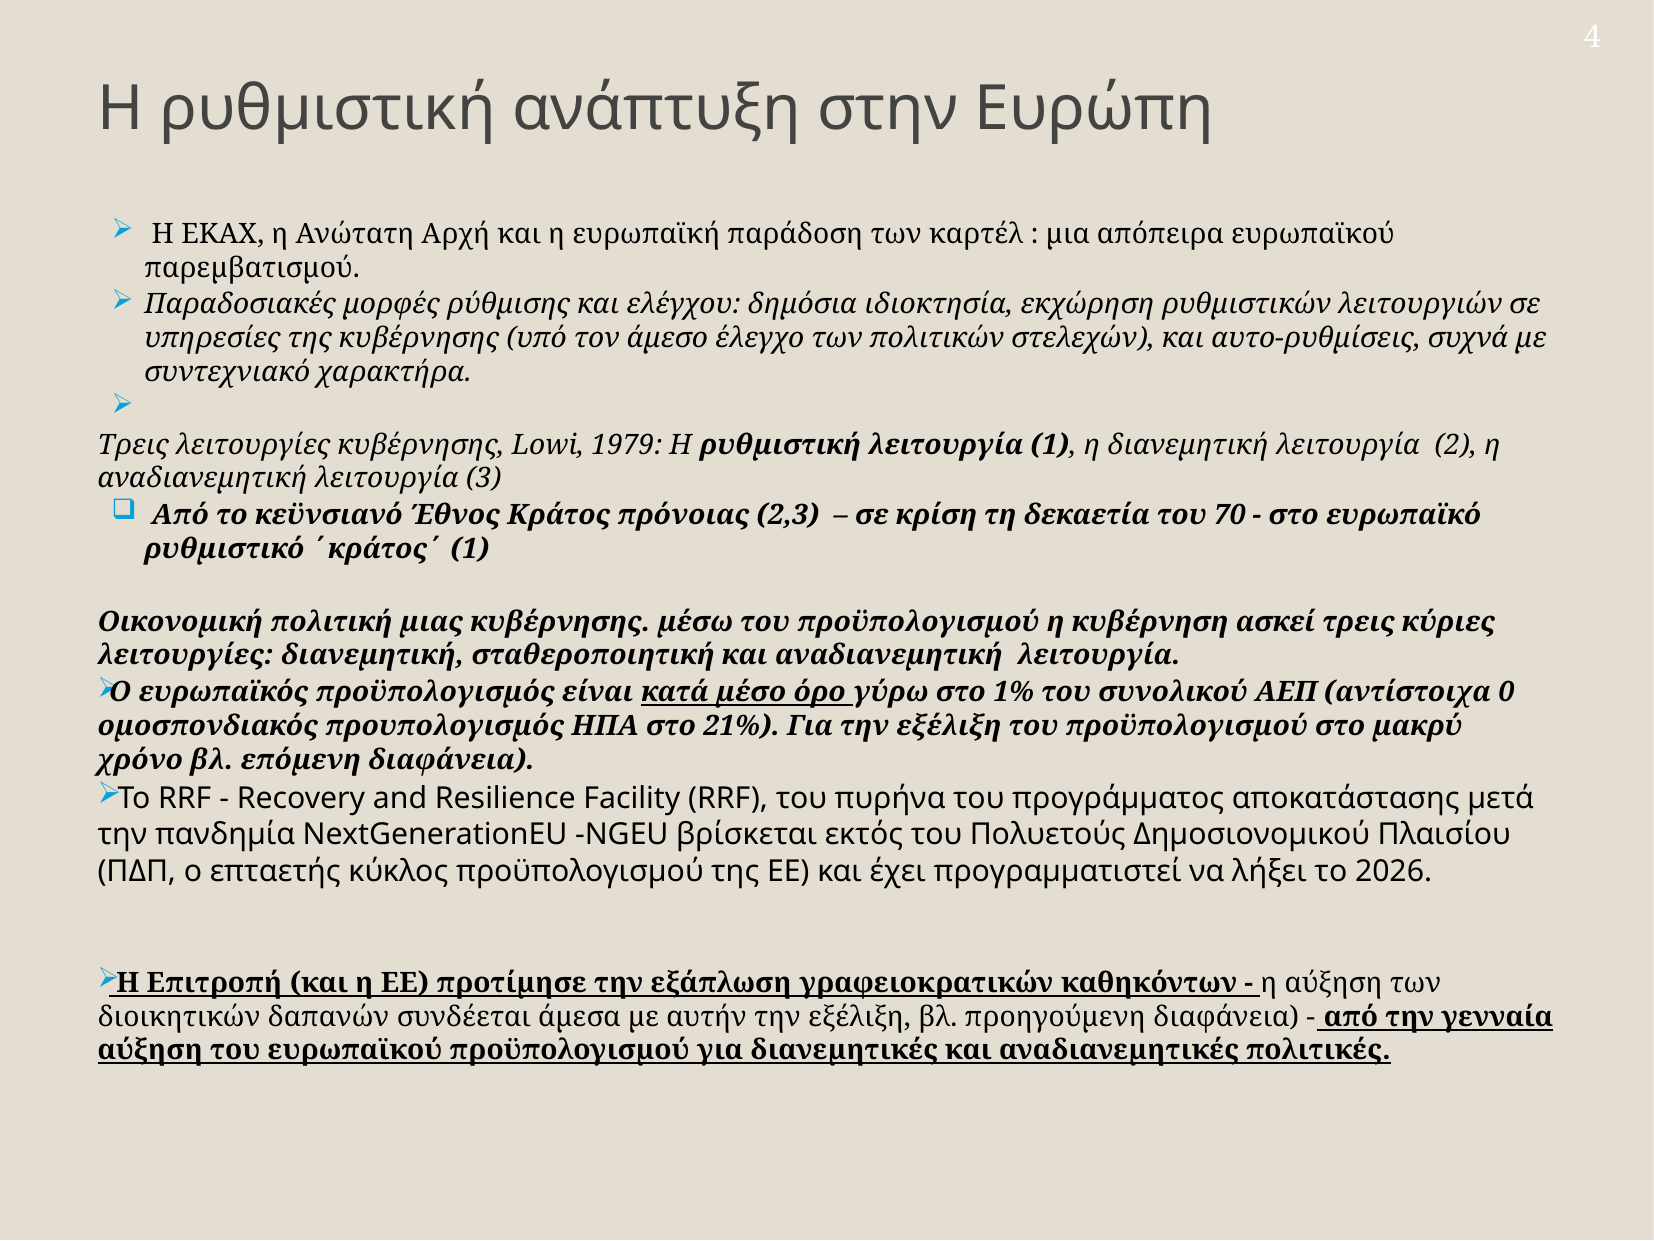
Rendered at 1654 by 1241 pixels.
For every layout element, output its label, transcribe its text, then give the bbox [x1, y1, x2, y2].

text_box 4 [1478, 0, 1616, 67]
text_box Η ΕΚΑΧ, η Ανώτατη Αρχή και η ευρωπαϊκή παράδοση των καρτέλ : μια απόπειρα ευρωπαϊκού παρεμβατισμού. Παραδοσιακές μορφές ρύθμισης και ελέγχου: δημόσια ιδιοκτησία, εκχώρηση ρυθμιστικών λειτουργιών σε υπηρεσίες της κυβέρνησης (υπό τον άμεσο έλεγχο των πολιτικών στελεχών), και αυτο-ρυθμίσεις, συχνά με συντεχνιακό χαρακτήρα. Tρεις λειτουργίες κυβέρνησης, Lowi, 1979: Η ρυθμιστική λειτουργία (1), η διανεμητική λειτουργία (2), η αναδιανεμητική λειτουργία (3) Από το κεϋνσιανό Έθνος Κράτος πρόνοιας (2,3) – σε κρίση τη δεκαετία του 70 - στο ευρωπαϊκό ρυθμιστικό ΄κράτος΄ (1) Oικονομική πολιτική μιας κυβέρνησης. μέσω του προϋπολογισμού η κυβέρνηση ασκεί τρεις κύριες λειτουργίες: διανεμητική, σταθεροποιητική και αναδιανεμητική λειτουργία. O ευρωπαϊκός προϋπολογισμός είναι κατά μέσο όρο γύρω στο 1% του συνολικού ΑΕΠ (αντίστοιχα 0 ομοσπονδιακός προυπολογισμός ΗΠΑ στο 21%). Για την εξέλιξη του προϋπολογισμού στο μακρύ χρόνο βλ. επόμενη διαφάνεια). Το RRF - Recovery and Resilience Facility (RRF), του πυρήνα του προγράμματος αποκατάστασης μετά την πανδημία NextGenerationEU -NGEU βρίσκεται εκτός του Πολυετούς Δημοσιονομικού Πλαισίου (ΠΔΠ, ο επταετής κύκλος προϋπολογισμού της ΕΕ) και έχει προγραμματιστεί να λήξει το 2026. Η Επιτροπή (και η ΕΕ) προτίμησε την εξάπλωση γραφειοκρατικών καθηκόντων - η αύξηση των διοικητικών δαπανών συνδέεται άμεσα με αυτήν την εξέλιξη, βλ. προηγούμενη διαφάνεια) - από την γενναία αύξηση του ευρωπαϊκού προϋπολογισμού για διανεμητικές και αναδιανεμητικές πολιτικές. [82, 207, 1571, 1127]
text_box Η ρυθμιστική ανάπτυξη στην Ευρώπη [82, 33, 1571, 175]
